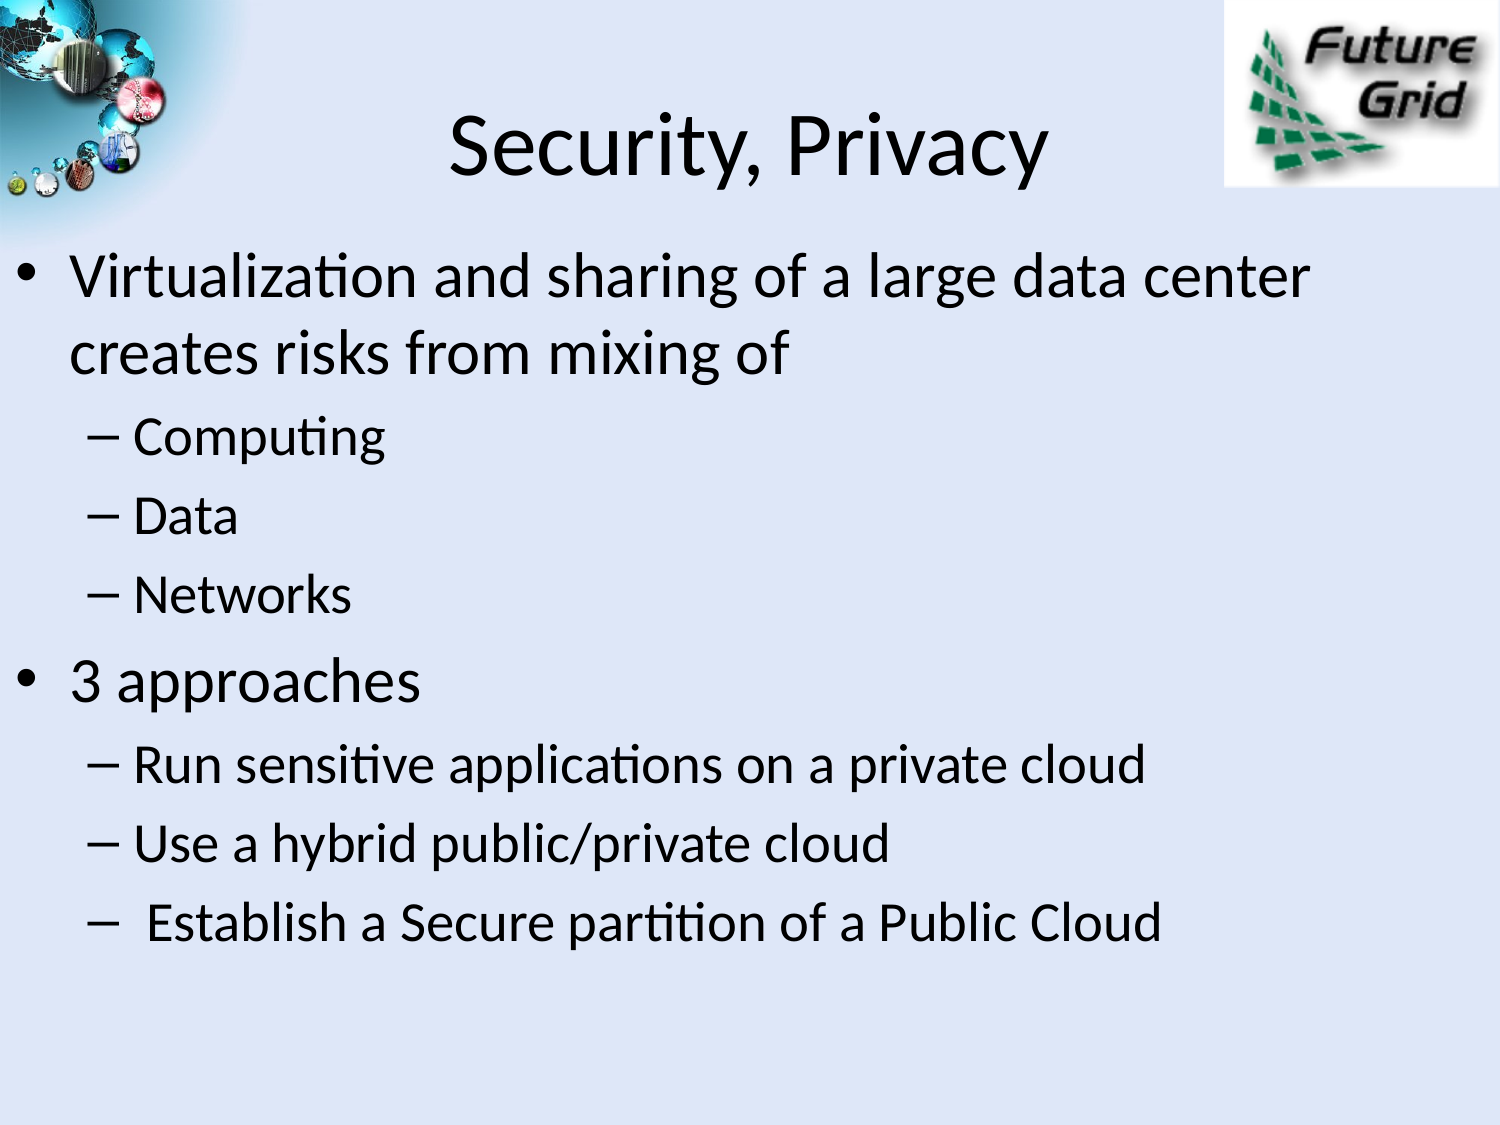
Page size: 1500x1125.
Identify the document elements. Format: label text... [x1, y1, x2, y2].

title Security, Privacy [75, 45, 1425, 224]
picture [1224, 0, 1500, 188]
list Virtualization and sharing of a large data center creates risks from mixing of Computing Data Networks 3 approaches Run sensitive applications on a private cloud Use a hybrid public/private cloud Establish a Secure partition of a Public Cloud [0, 224, 1463, 968]
picture [0, 0, 263, 224]
